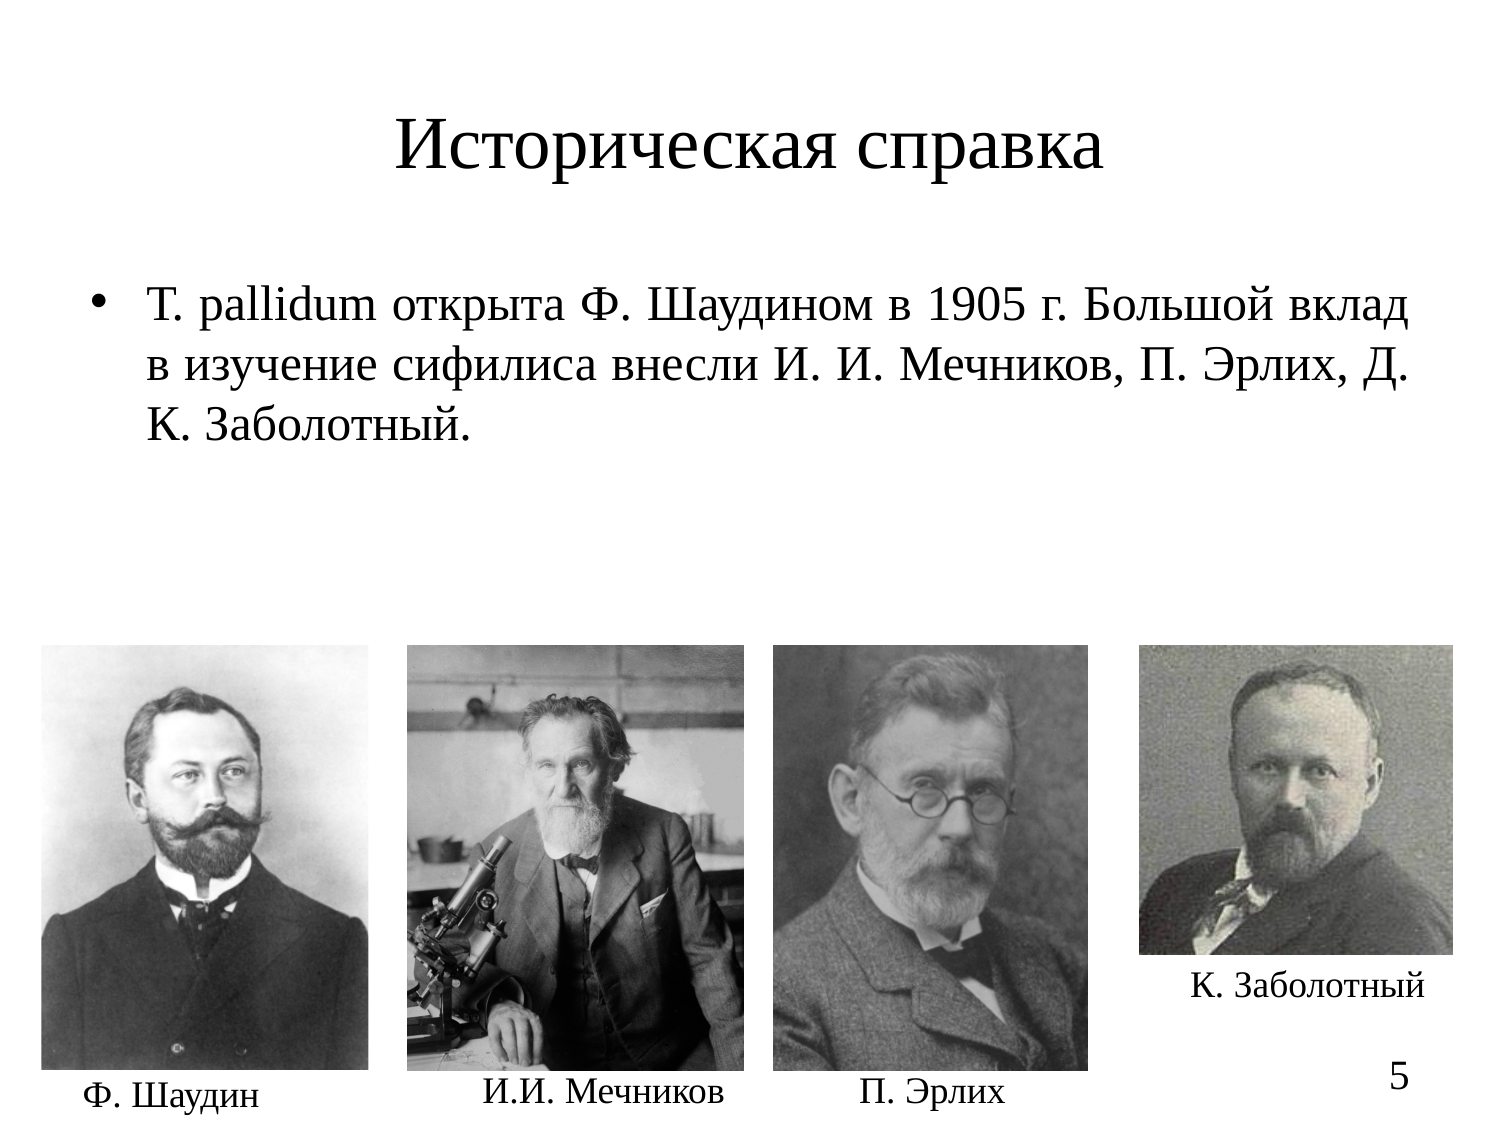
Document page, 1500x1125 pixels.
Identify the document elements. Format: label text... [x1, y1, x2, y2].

slide_number 5 [1074, 1042, 1425, 1103]
list Т. pallidum открыта Ф. Шаудином в 1905 г. Большой вклад в изучение сифилиса внесли И. И. Мечников, П. Эрлих, Д. К. Заболотный. [75, 262, 1425, 1005]
text_box И.И. Мечников [467, 1079, 741, 1119]
title Историческая справка [75, 45, 1425, 233]
text_box П. Эрлих [844, 1079, 1199, 1119]
picture [407, 645, 744, 1071]
picture [773, 645, 1088, 1071]
text_box Ф. Шаудин [0, 1062, 431, 1122]
picture [1139, 645, 1453, 956]
text_box К. Заболотный [1175, 952, 1459, 1012]
picture [41, 644, 369, 1071]
